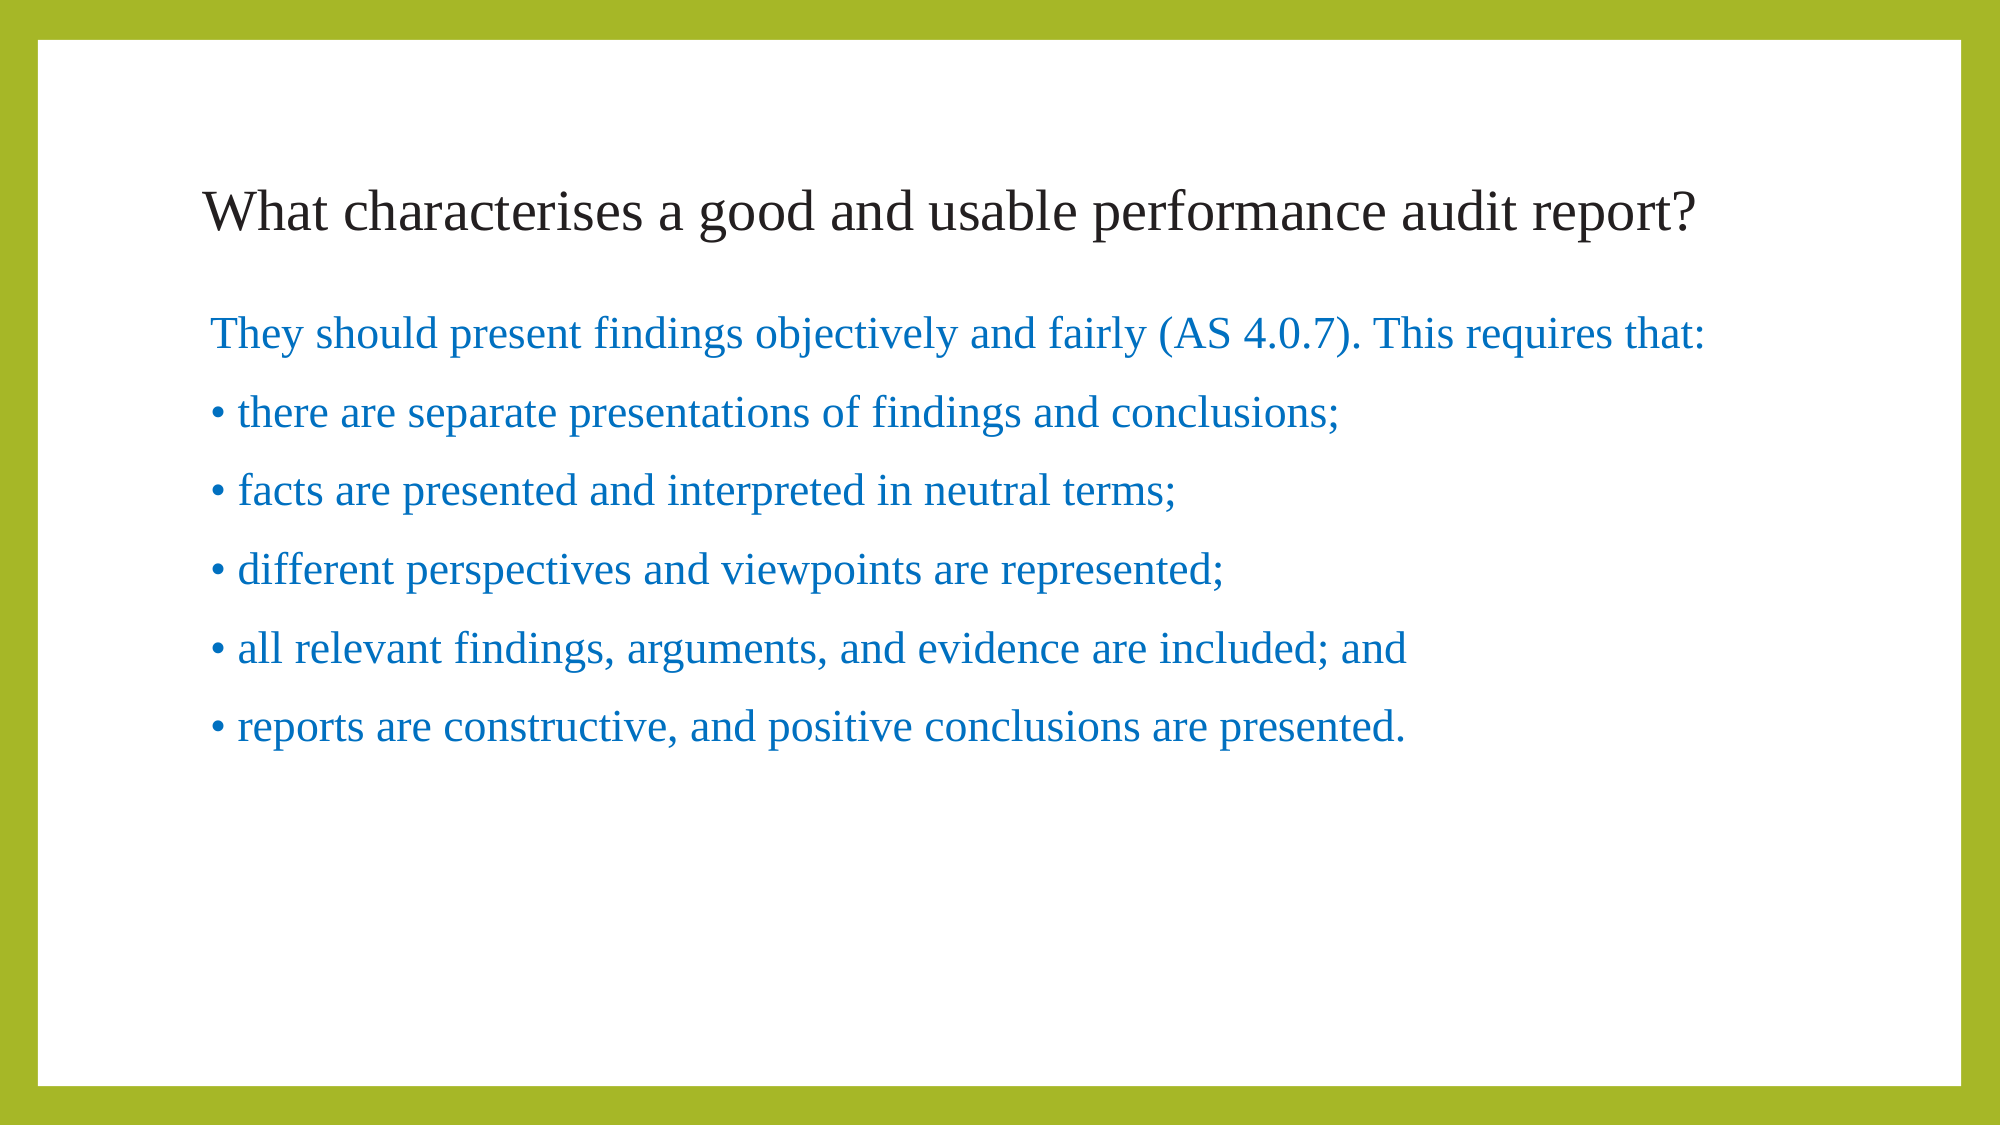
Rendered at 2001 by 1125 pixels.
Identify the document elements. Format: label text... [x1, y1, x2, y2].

list They should present findings objectively and fairly (AS 4.0.7). This requires that: • there are separate presentations of findings and conclusions; • facts are presented and interpreted in neutral terms; • different perspectives and viewpoints are represented; • all relevant findings, arguments, and evidence are included; and • reports are constructive, and positive conclusions are presented. [187, 301, 1808, 1000]
title What characterises a good and usable performance audit report? [187, 99, 1808, 301]
